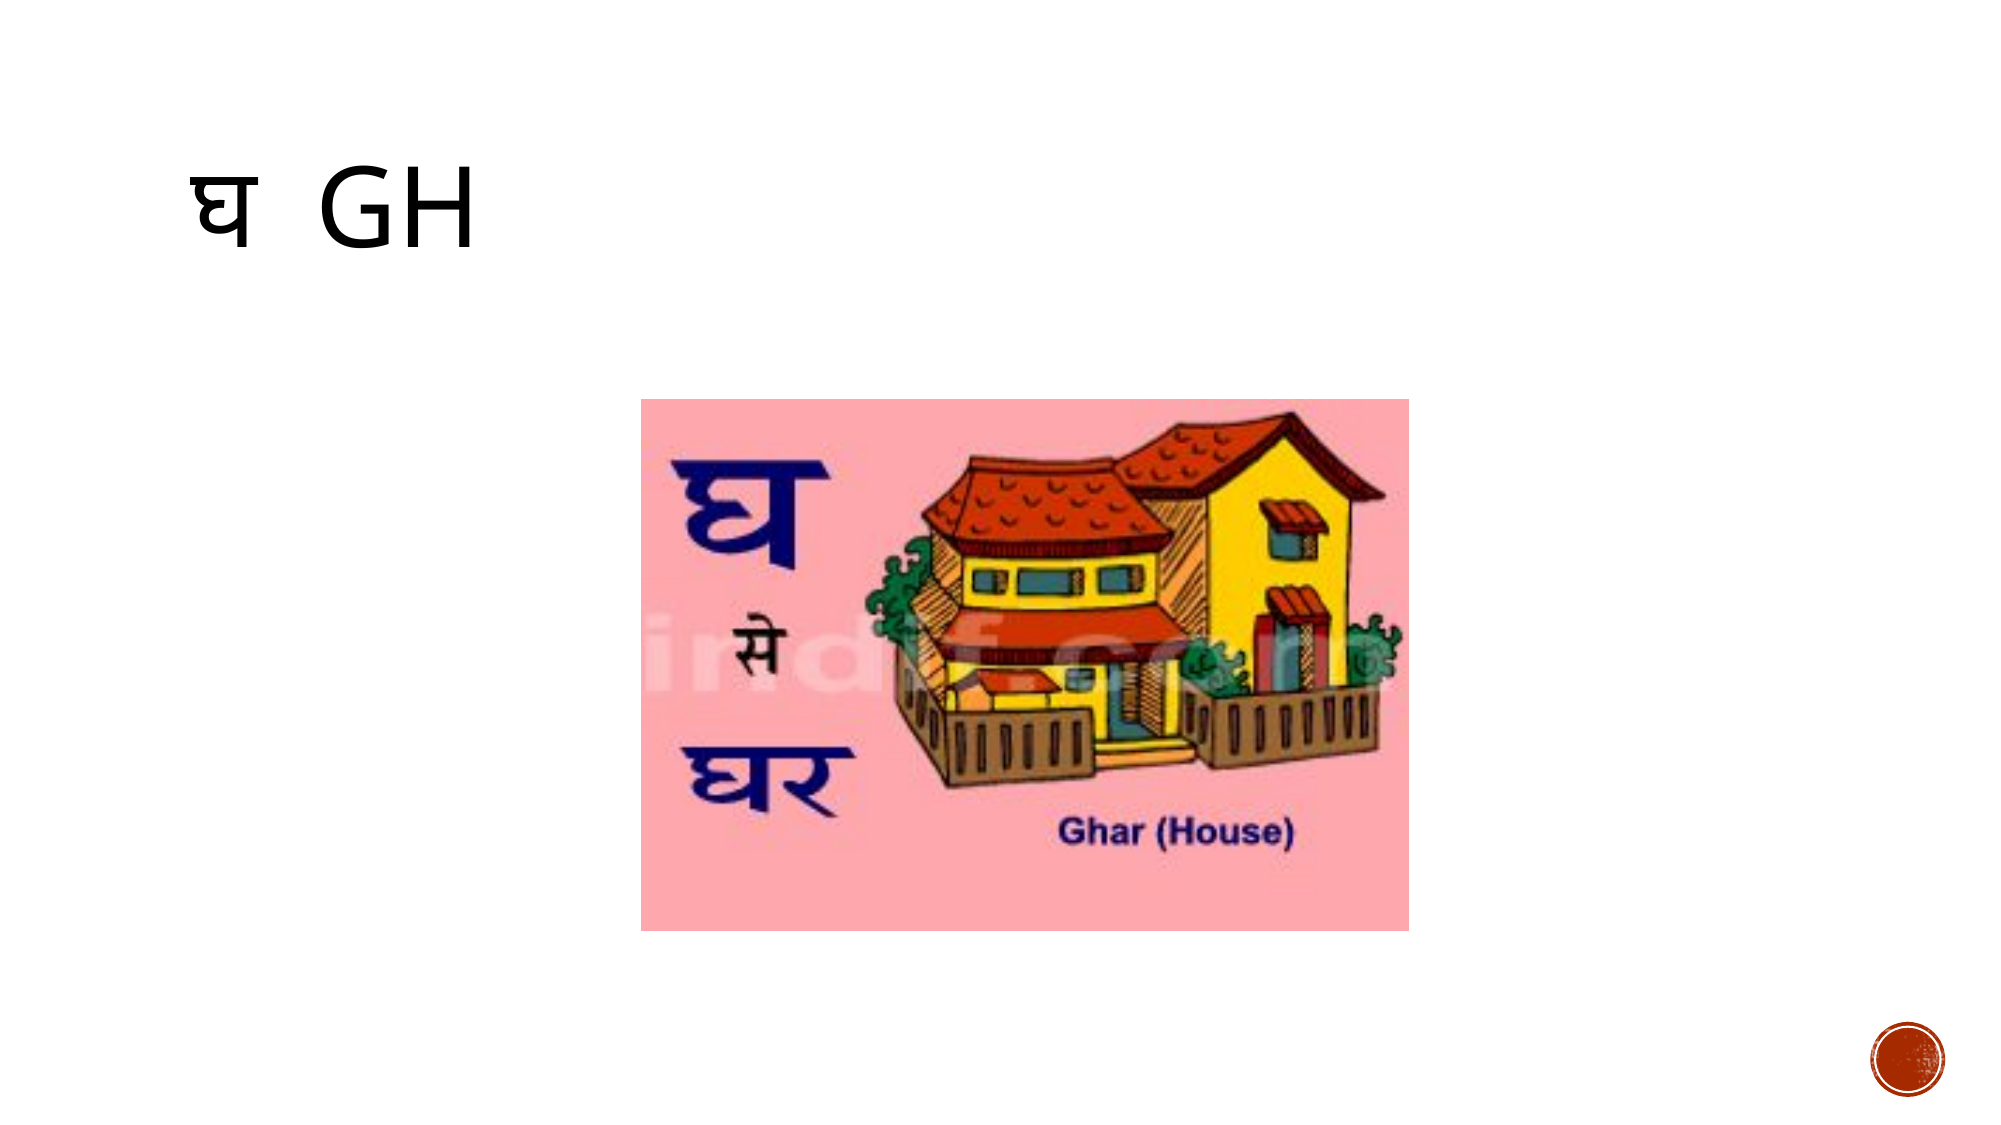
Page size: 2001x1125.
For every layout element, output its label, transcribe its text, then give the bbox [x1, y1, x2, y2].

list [645, 403, 1406, 928]
title घ GH [175, 79, 1826, 344]
picture [641, 399, 1409, 931]
